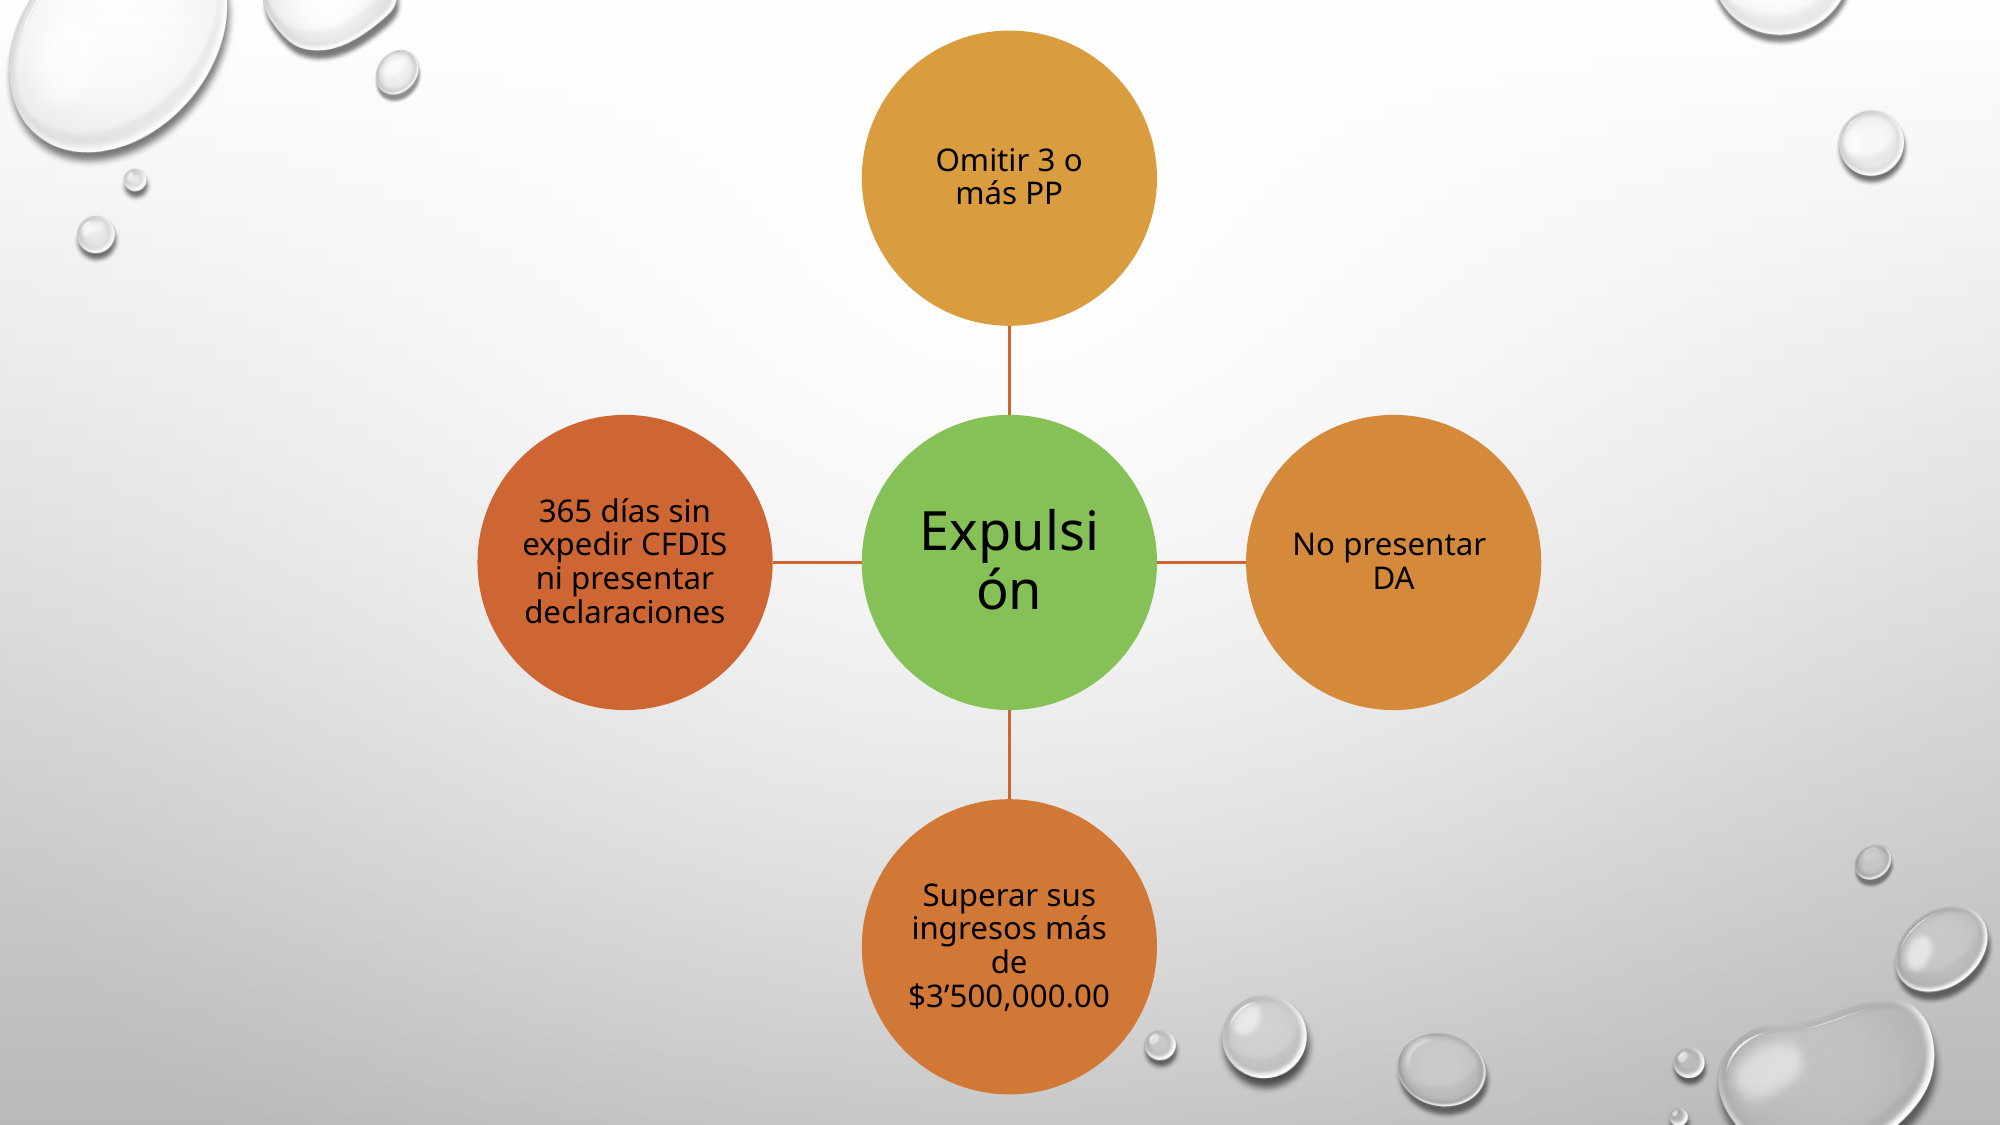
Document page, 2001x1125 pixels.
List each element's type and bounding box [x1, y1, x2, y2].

list [29, 26, 1990, 1099]
picture [0, 0, 2000, 1125]
